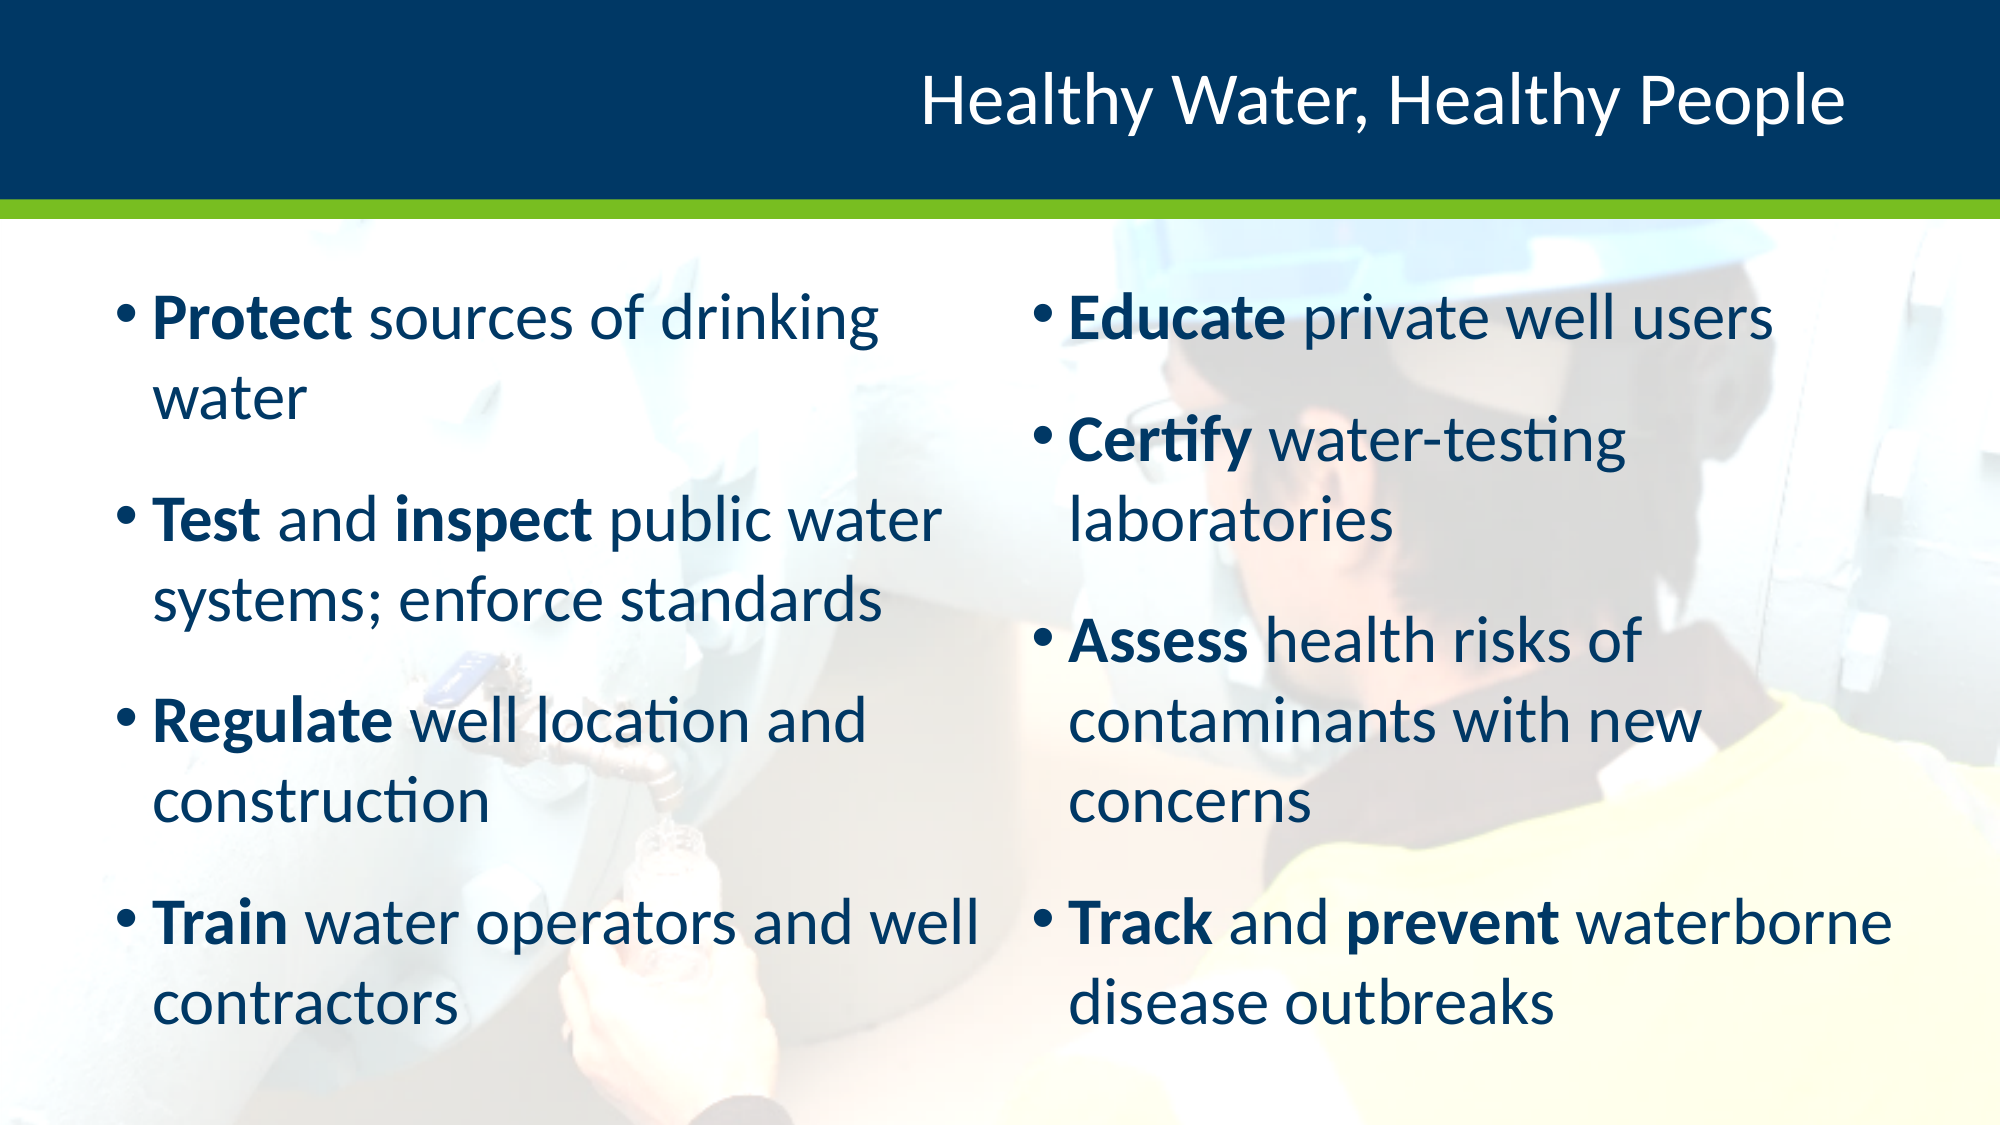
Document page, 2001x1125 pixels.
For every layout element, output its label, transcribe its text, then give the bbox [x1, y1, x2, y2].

title Healthy Water, Healthy People [137, 24, 1863, 175]
picture [0, 219, 2000, 1125]
